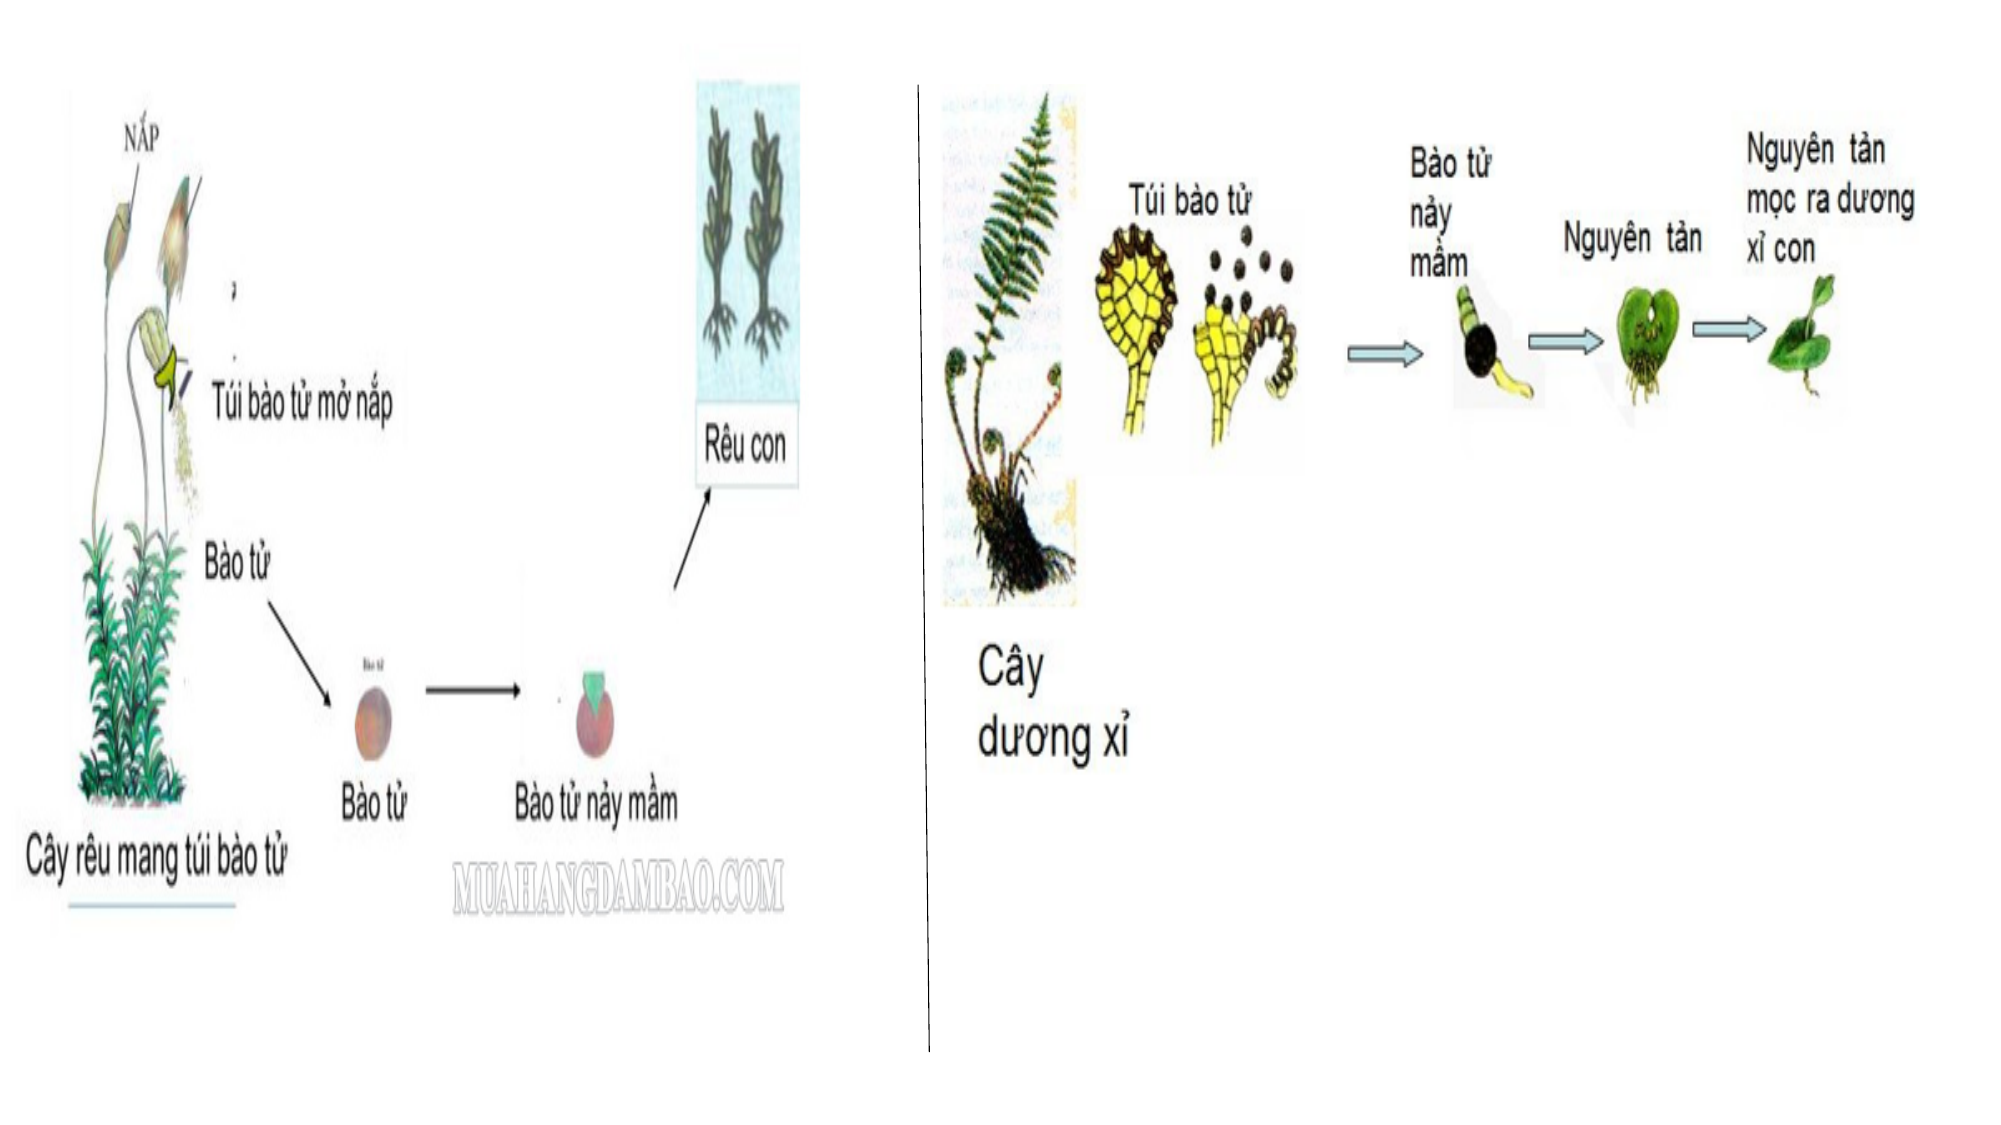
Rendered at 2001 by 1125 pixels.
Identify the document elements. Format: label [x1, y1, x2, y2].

picture [11, 0, 809, 964]
picture [940, 84, 1920, 780]
text_box [918, 84, 930, 1053]
